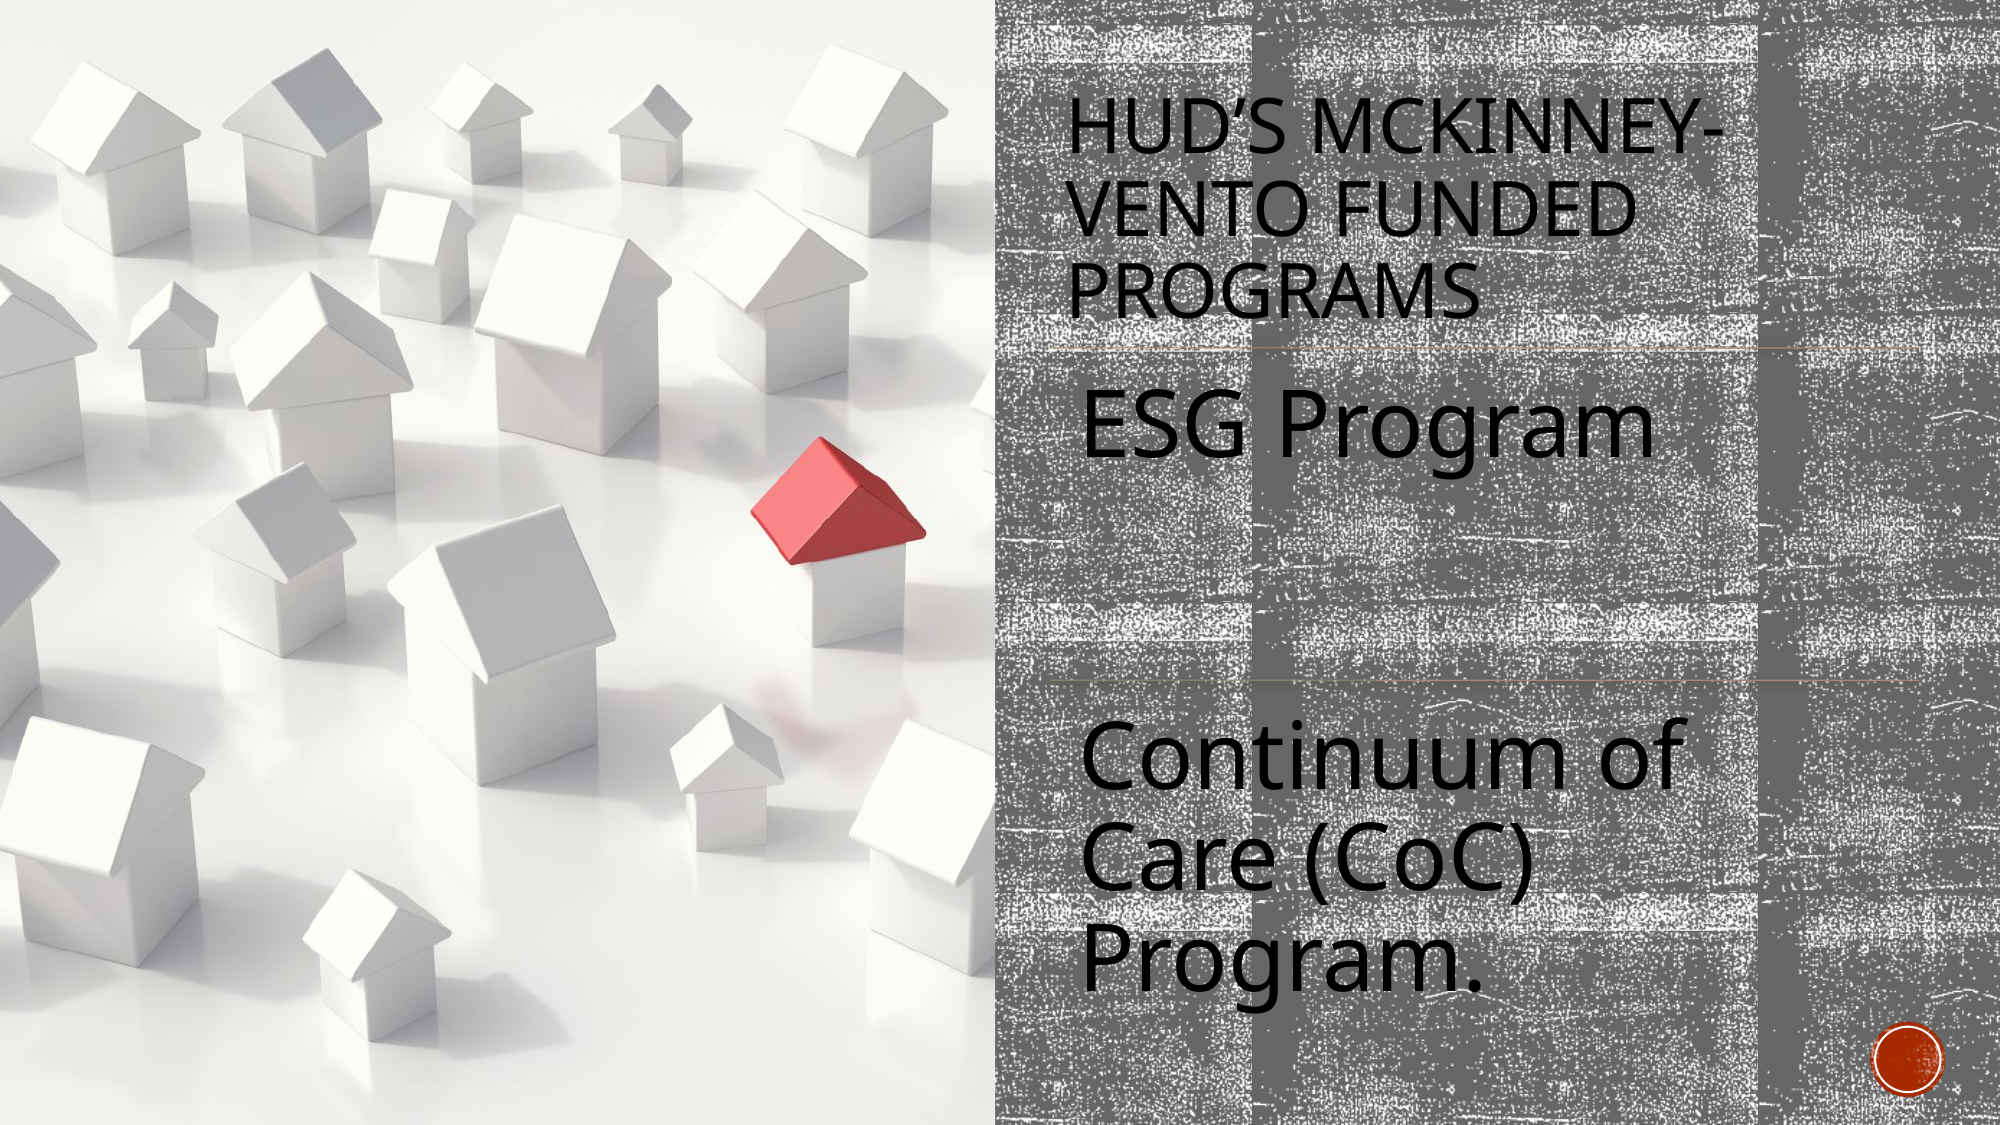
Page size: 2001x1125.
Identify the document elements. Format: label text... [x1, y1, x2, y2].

picture [0, 0, 996, 1125]
text_box [996, 0, 2000, 1125]
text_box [1872, 1024, 1944, 1096]
title HUD’s McKinney-Vento Funded programs [1050, 79, 1920, 344]
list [1051, 349, 1918, 1012]
